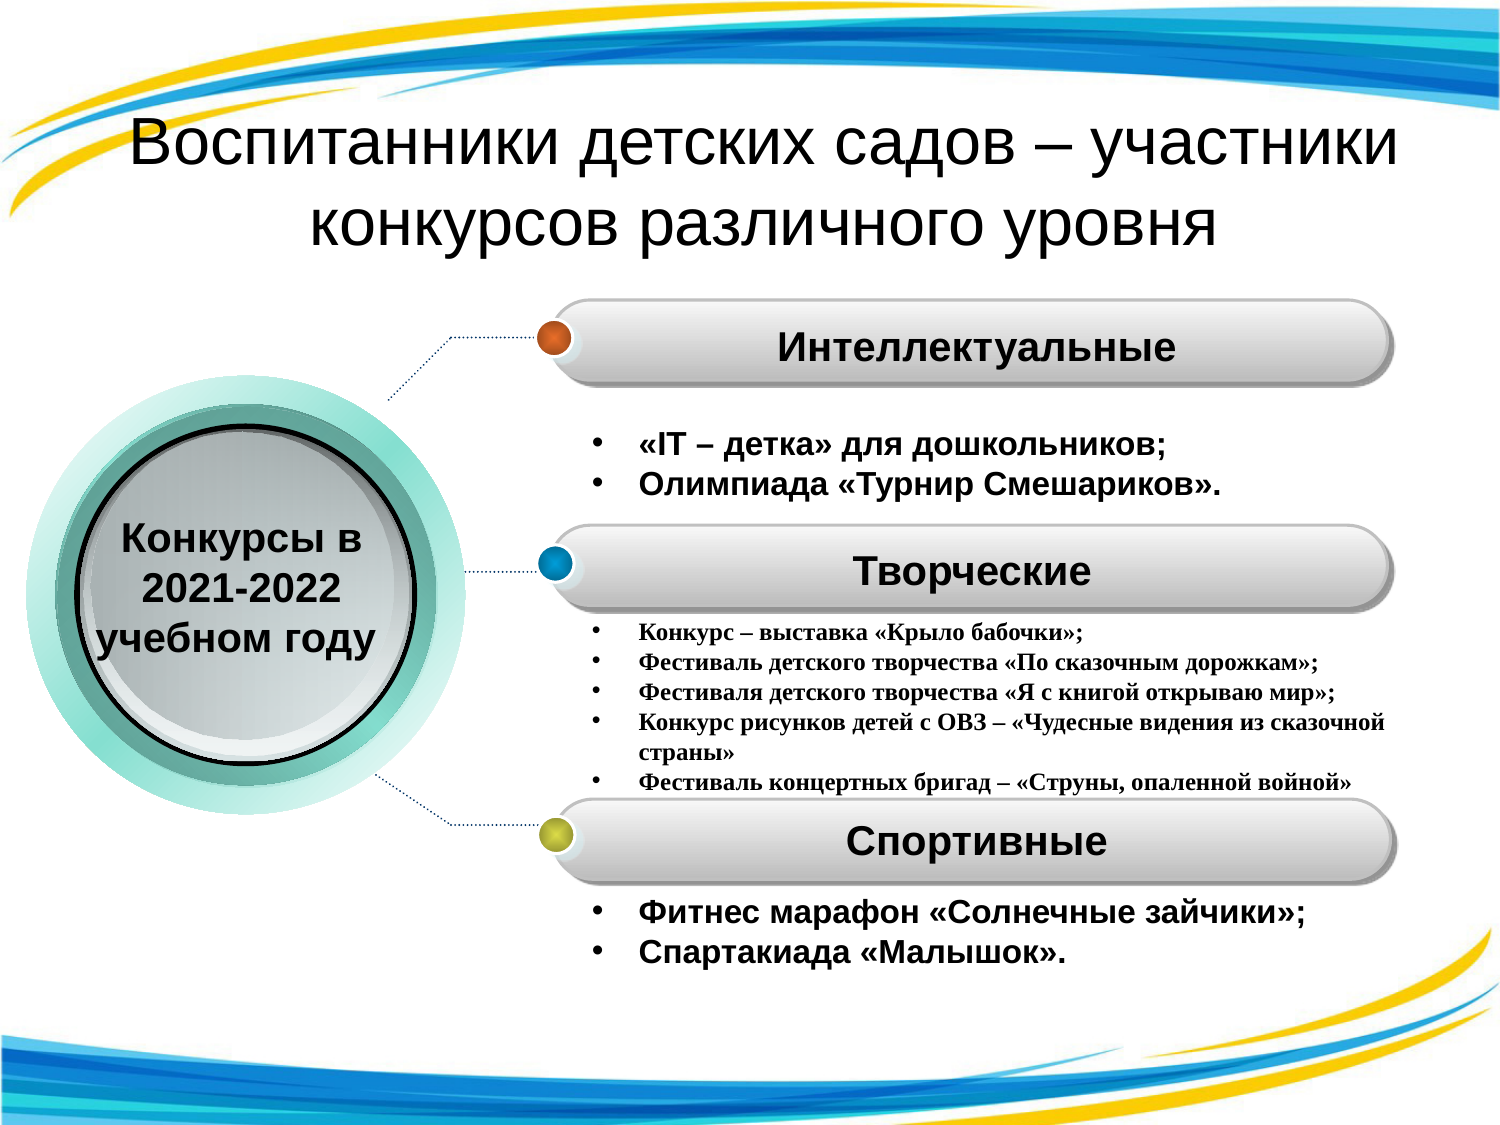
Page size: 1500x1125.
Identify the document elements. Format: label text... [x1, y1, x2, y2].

text_box Конкурс – выставка «Крыло бабочки»; Фестиваль детского творчества «По сказочным дорожкам»; Фестиваля детского творчества «Я с книгой открываю мир»; Конкурс рисунков детей с ОВЗ – «Чудесные видения из сказочной страны» Фестиваль концертных бригад – «Струны, опаленной войной» [577, 608, 1407, 803]
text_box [26, 375, 466, 815]
text_box «IT – детка» для дошкольников; Олимпиада «Турнир Смешариков». [577, 414, 1331, 510]
text_box [558, 802, 1391, 880]
text_box [536, 544, 575, 583]
text_box [555, 299, 1388, 381]
text_box Интеллектуальные [613, 312, 1341, 378]
text_box Творческие [613, 535, 1331, 601]
text_box [537, 816, 576, 854]
text_box [556, 525, 1388, 606]
text_box Спортивные [613, 806, 1341, 872]
title Воспитанники детских садов – участники конкурсов различного уровня [90, 84, 1441, 273]
text_box [535, 319, 573, 357]
picture [0, 0, 1500, 1125]
text_box Фитнес марафон «Солнечные зайчики»; Спартакиада «Малышок». [577, 882, 1331, 978]
